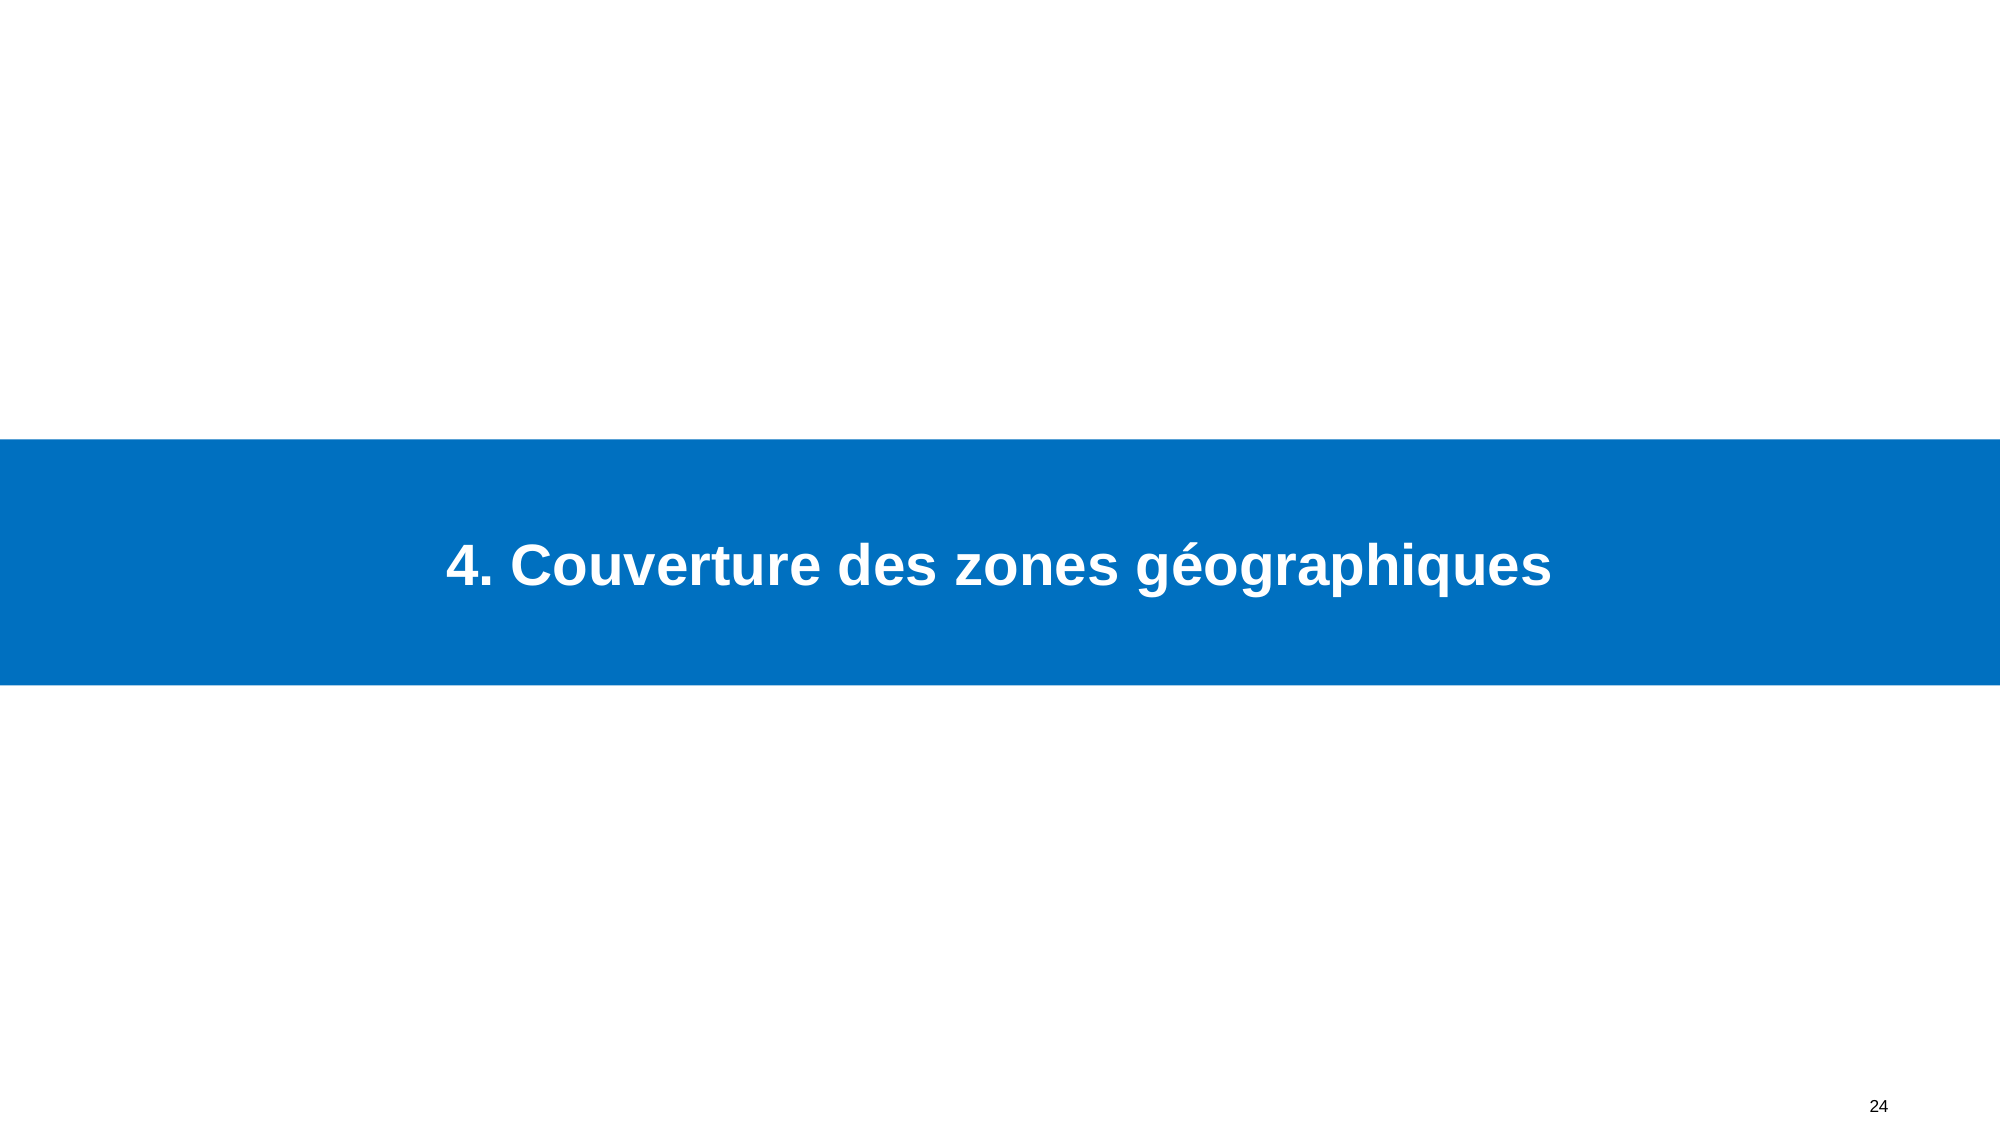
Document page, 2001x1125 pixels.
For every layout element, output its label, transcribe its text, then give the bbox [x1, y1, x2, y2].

text_box 4. Couverture des zones géographiques [0, 439, 2000, 686]
